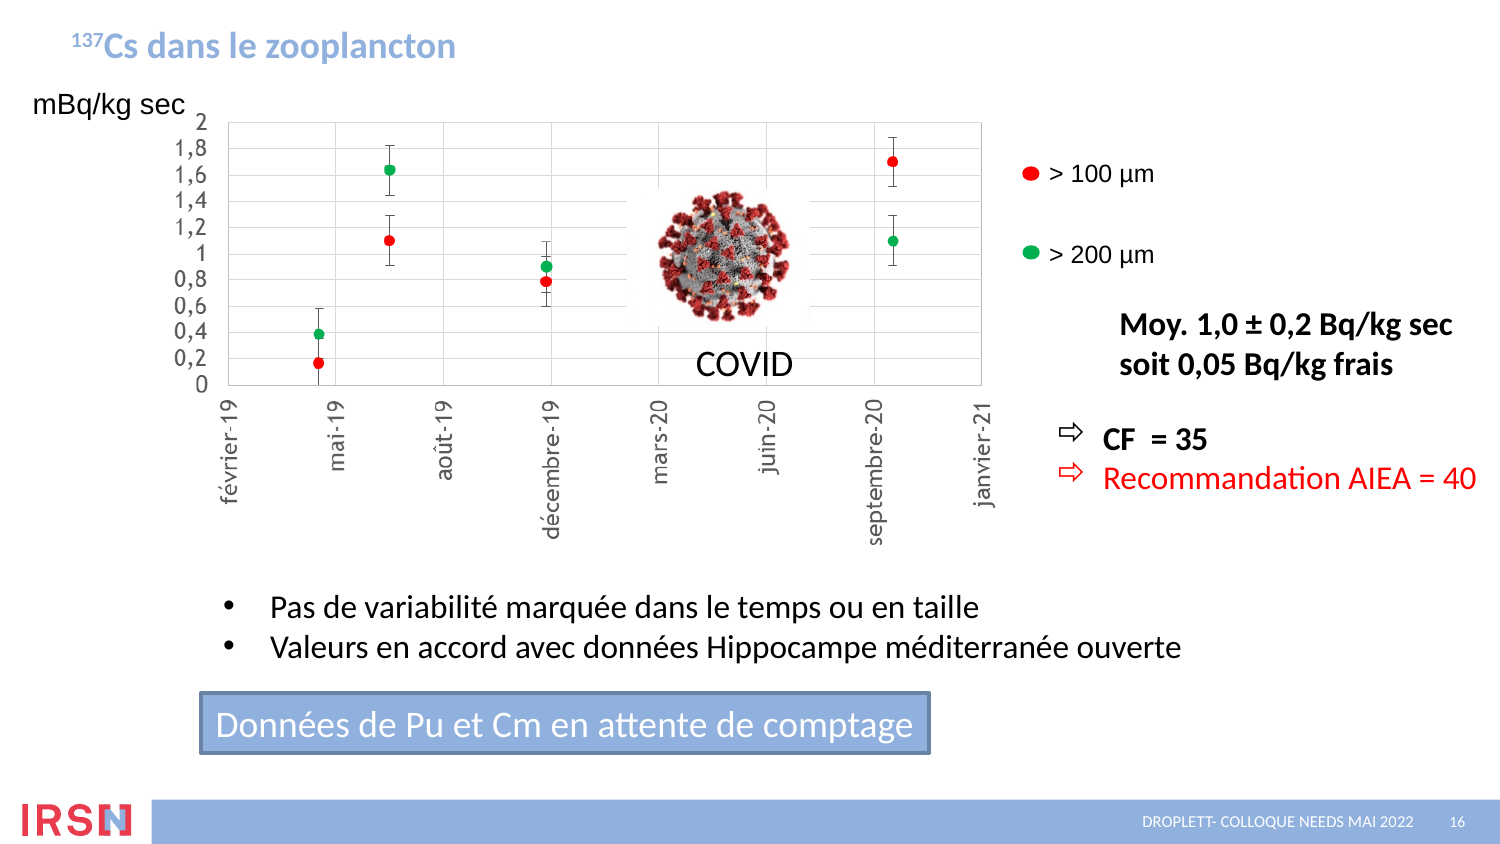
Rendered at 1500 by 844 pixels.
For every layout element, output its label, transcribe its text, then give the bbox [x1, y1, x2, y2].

slide_number 16 [1414, 798, 1500, 844]
picture [626, 189, 810, 327]
title 137Cs dans le zooplancton [58, 13, 1331, 85]
text_box Pas de variabilité marquée dans le temps ou en taille Valeurs en accord avec données Hippocampe méditerranée ouverte [208, 577, 1198, 673]
text_box Données de Pu et Cm en attente de comptage [199, 691, 931, 755]
footer Droplett- Colloque Needs Mai 2022 [415, 798, 1414, 844]
text_box CF = 35 Recommandation AIEA = 40 [1172, 409, 1492, 505]
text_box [22, 77, 1167, 562]
text_box Moy. 1,0 ± 0,2 Bq/kg sec soit 0,05 Bq/kg frais [1172, 294, 1469, 390]
